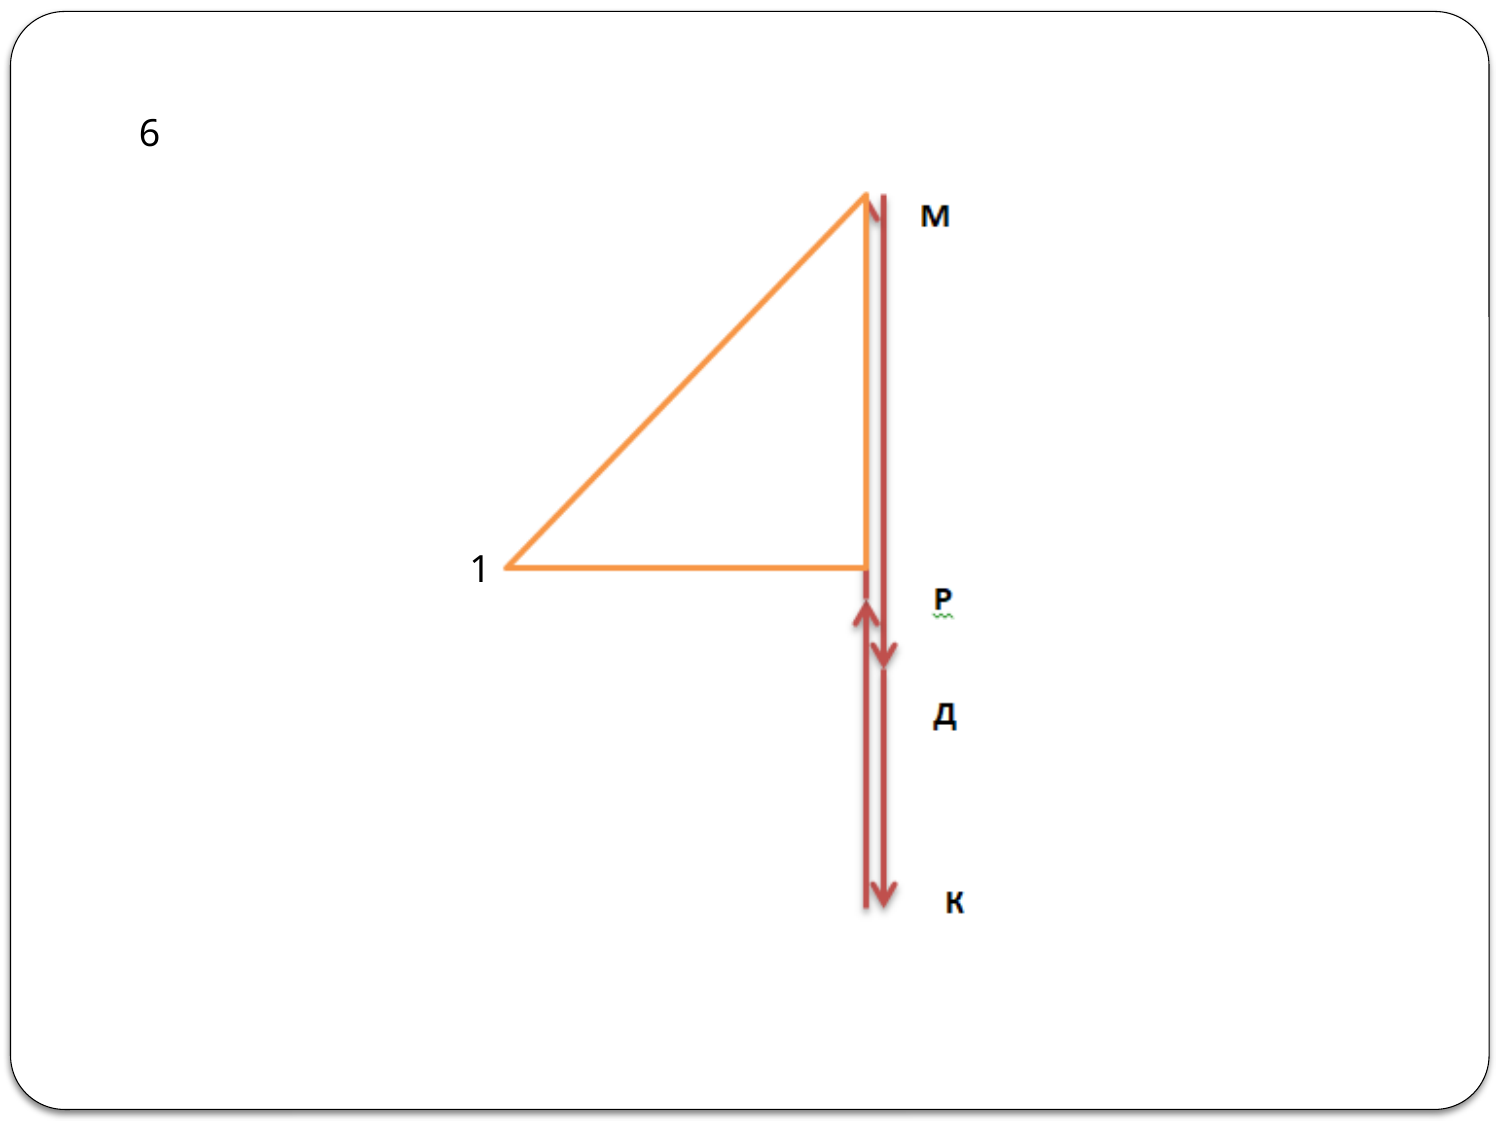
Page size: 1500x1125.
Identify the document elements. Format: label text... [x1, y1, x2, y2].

picture [348, 18, 1177, 1042]
text_box 6 [123, 101, 313, 162]
